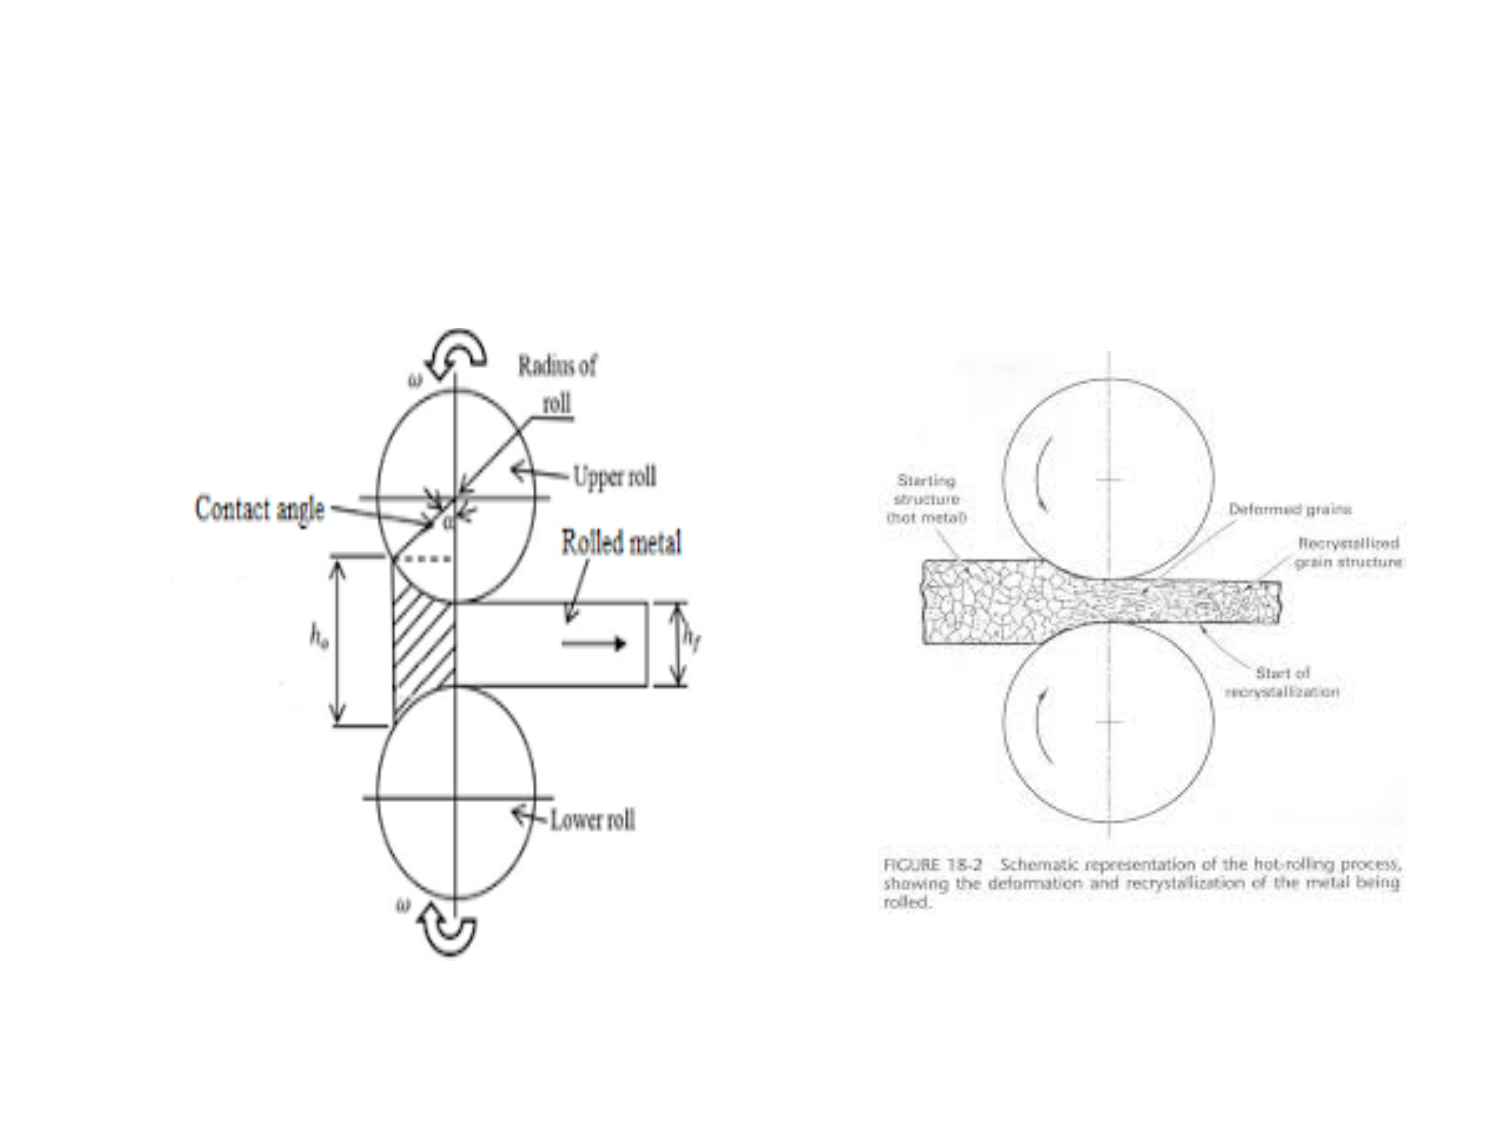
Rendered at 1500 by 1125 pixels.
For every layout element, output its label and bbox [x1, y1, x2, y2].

list [81, 327, 704, 962]
list [878, 351, 1407, 915]
